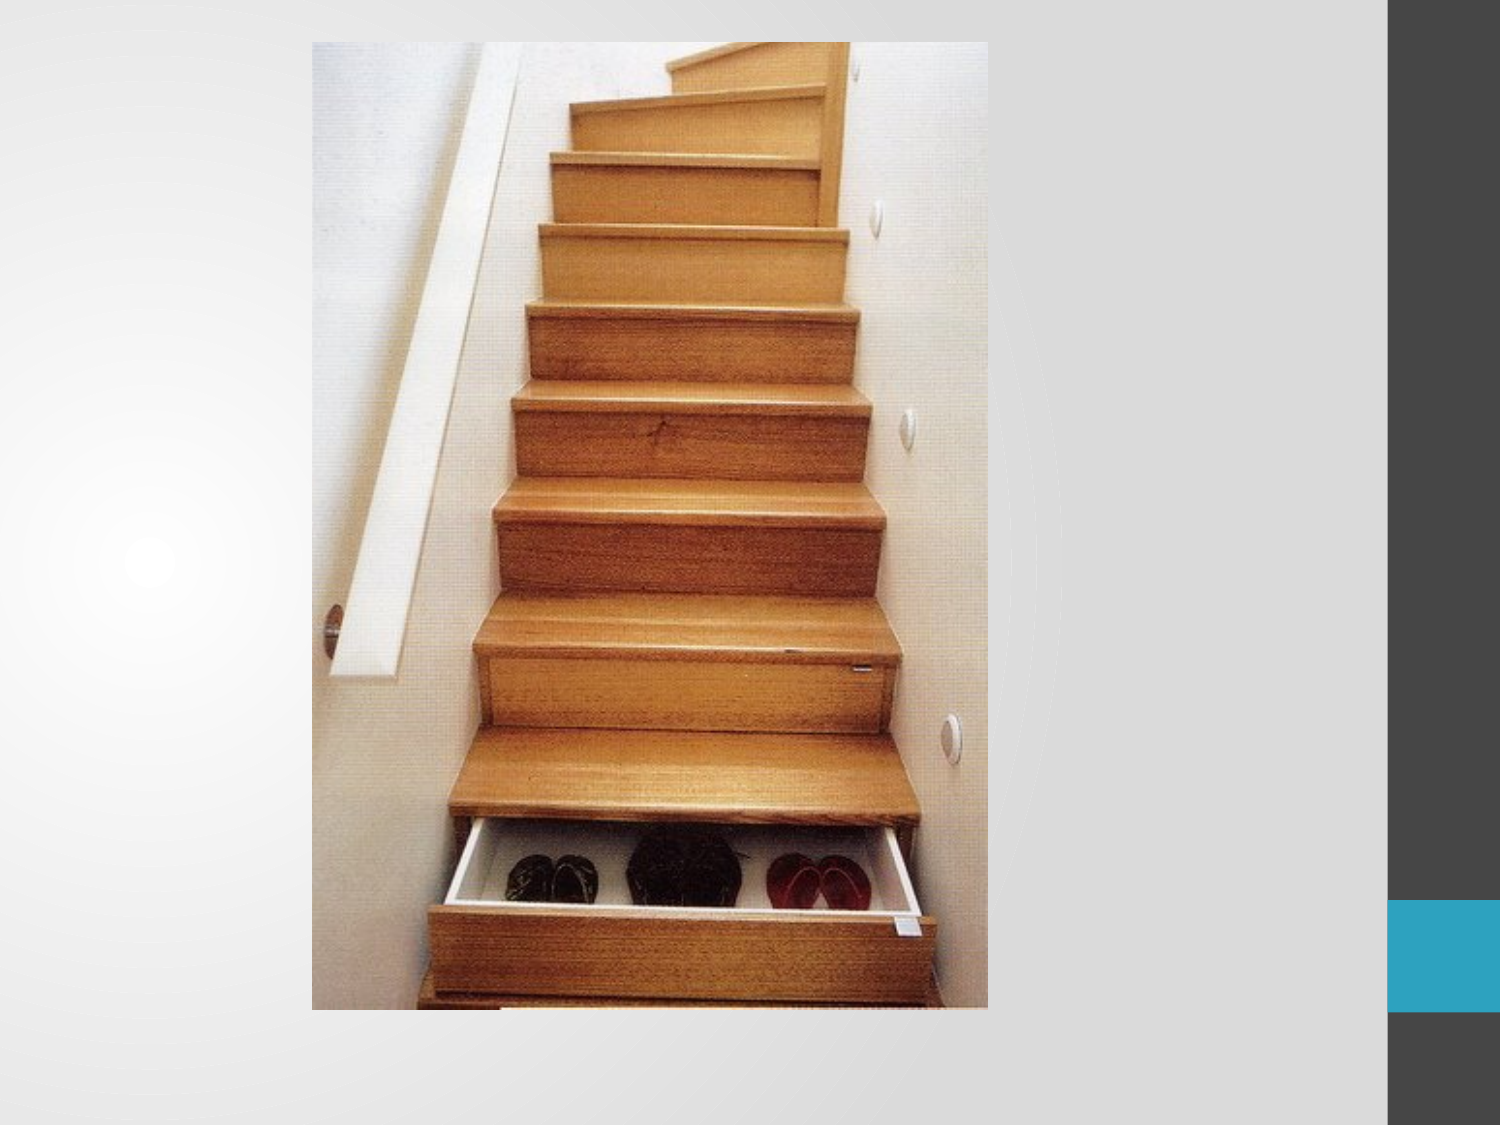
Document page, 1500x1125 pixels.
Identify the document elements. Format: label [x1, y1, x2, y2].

picture [311, 41, 988, 1010]
